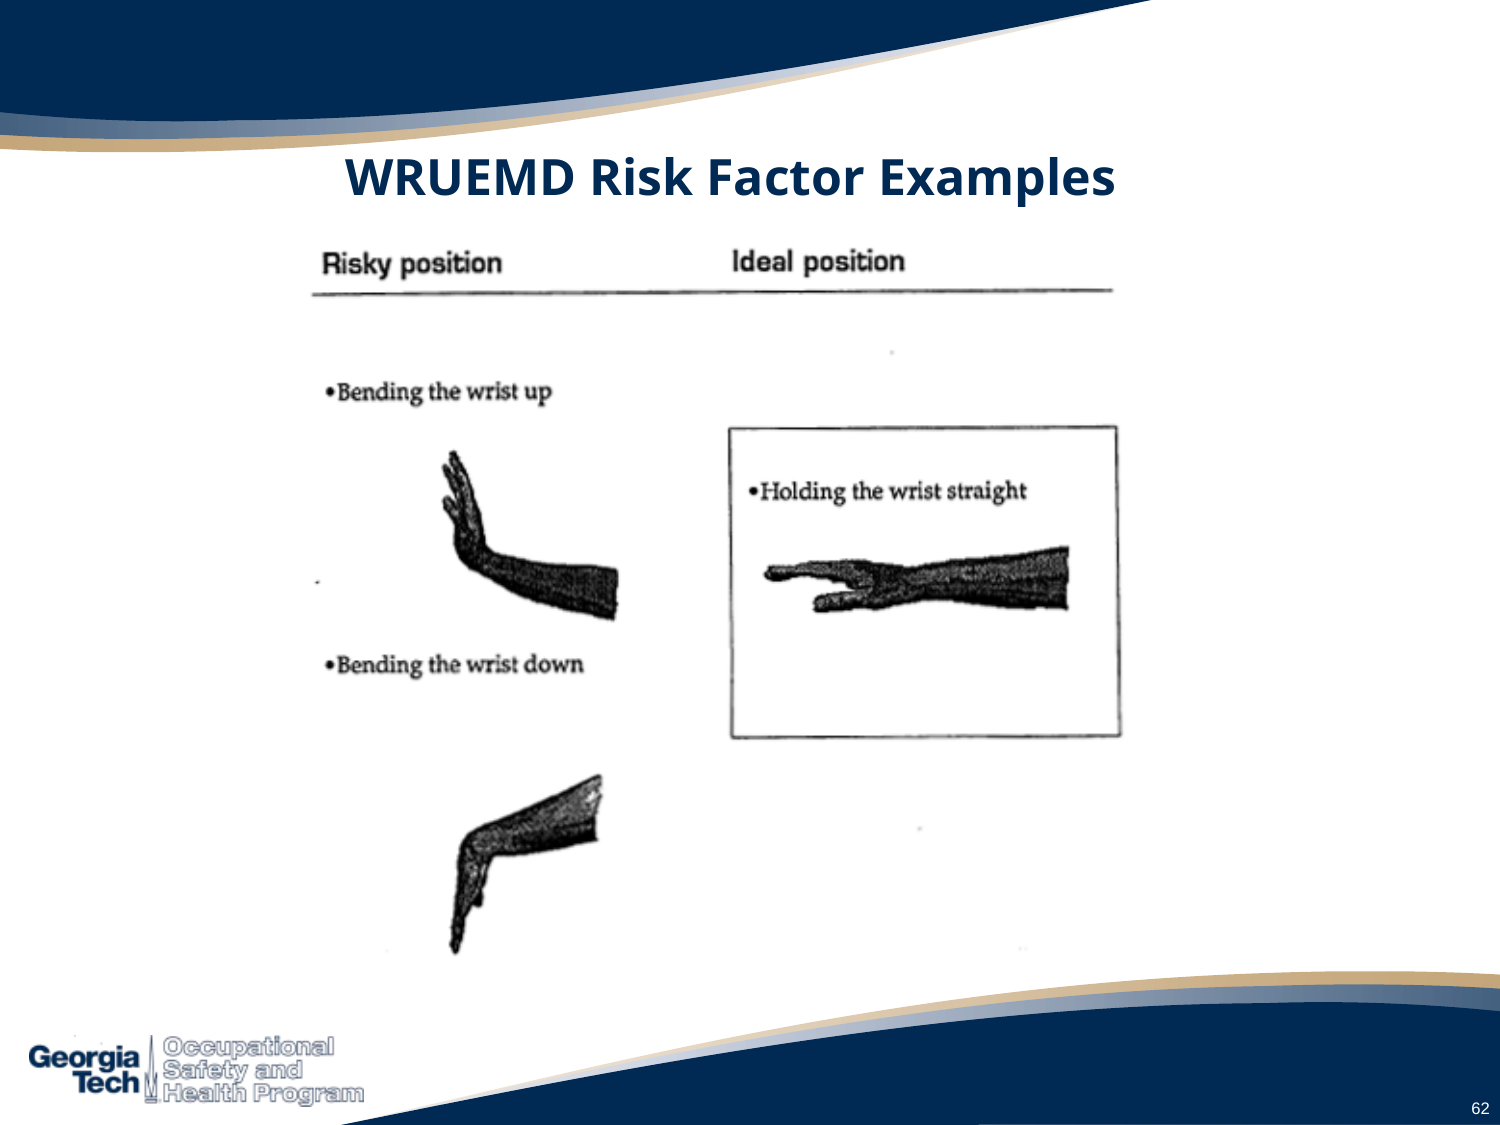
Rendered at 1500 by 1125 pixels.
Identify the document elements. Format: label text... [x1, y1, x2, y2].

picture [307, 241, 1155, 977]
slide_number 62 [1139, 1095, 1490, 1118]
title WRUEMD Risk Factor Examples [55, 85, 1406, 207]
picture [29, 1035, 364, 1107]
